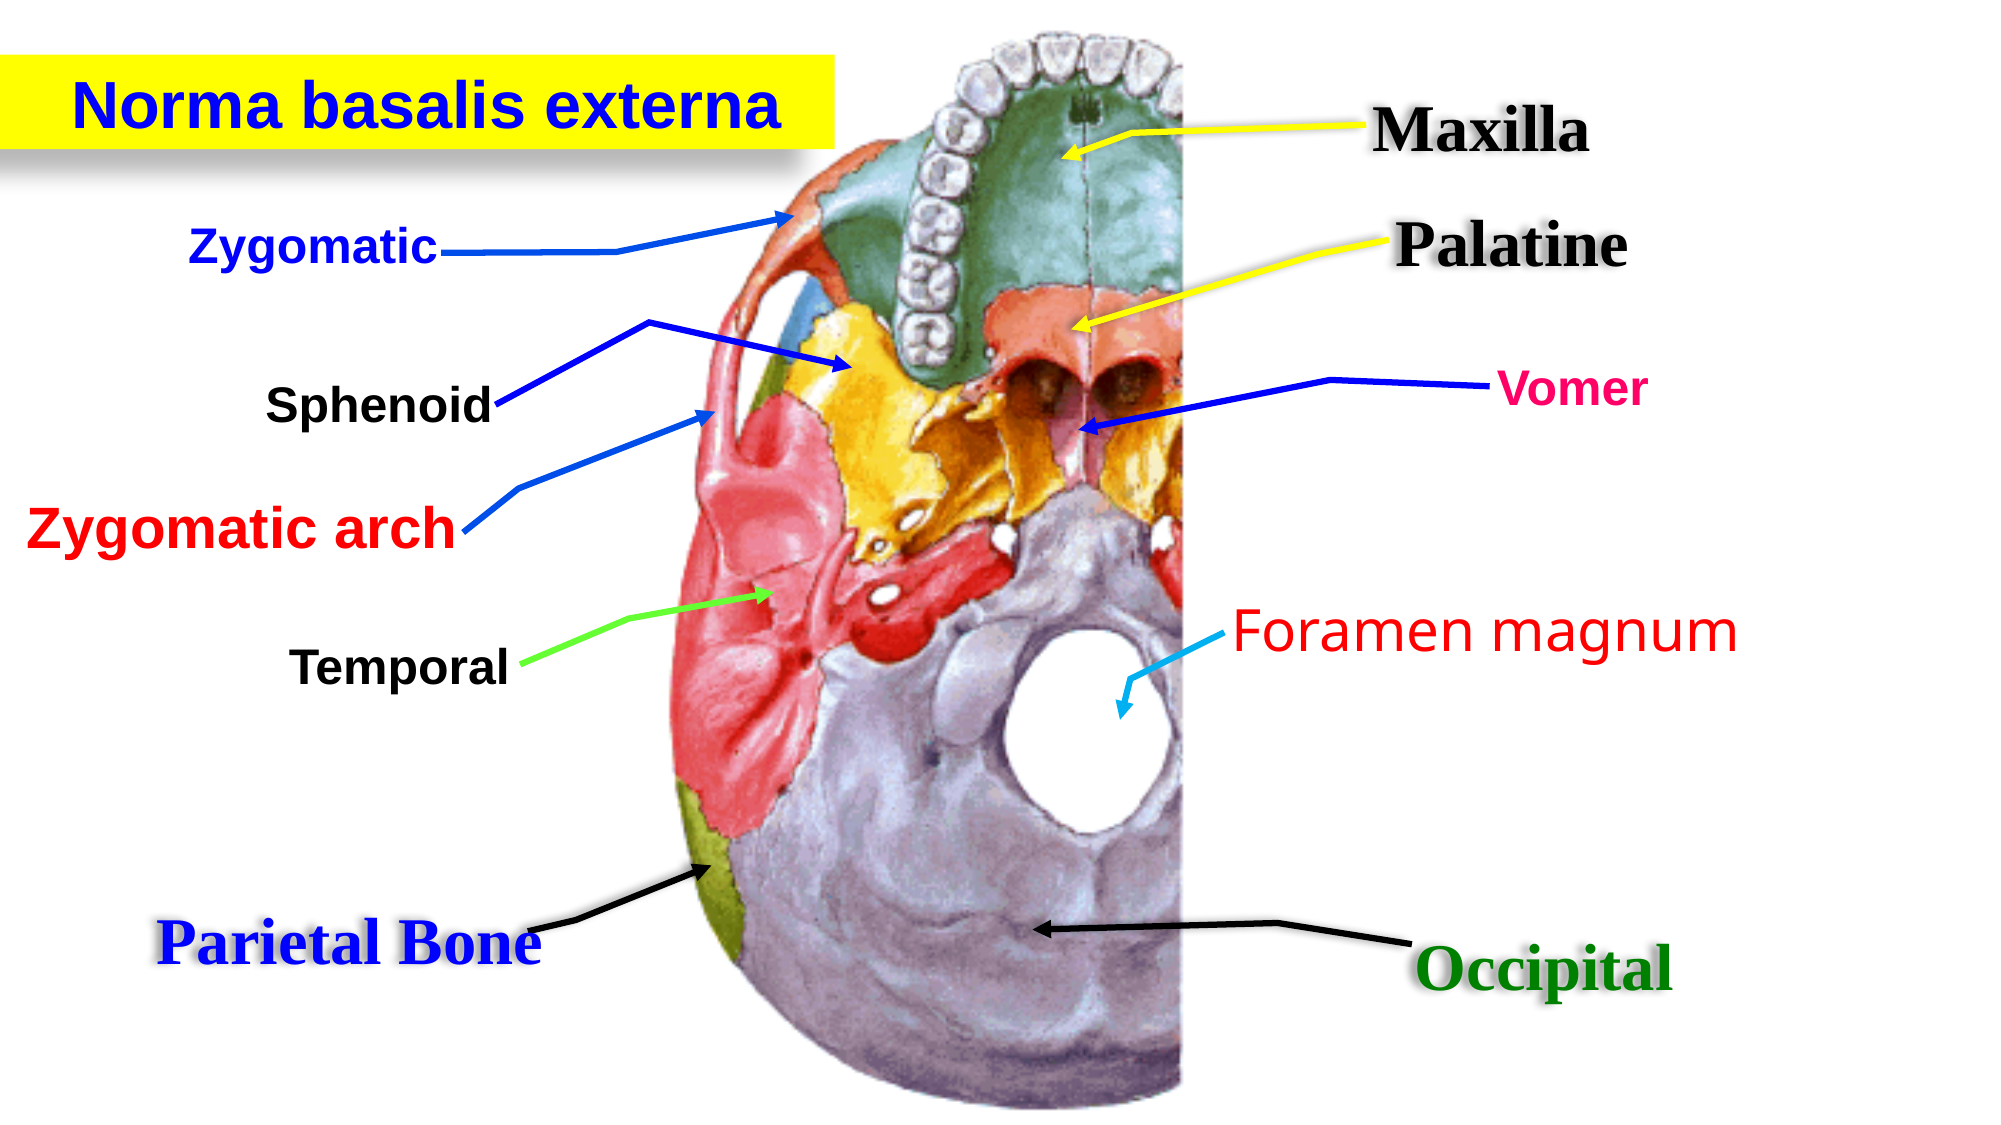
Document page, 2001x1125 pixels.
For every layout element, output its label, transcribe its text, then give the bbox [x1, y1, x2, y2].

text_box Parietal Bone [28, 890, 598, 1057]
text_box Sphenoid [171, 349, 598, 439]
text_box Palatine [1412, 192, 1859, 289]
text_box Norma basalis externa [0, 54, 598, 150]
text_box Temporal [192, 627, 598, 724]
text_box Maxilla [1412, 77, 1836, 174]
picture [598, 7, 1412, 1125]
text_box Zygomatic arch [0, 456, 598, 568]
text_box Vomer [1412, 348, 1755, 422]
text_box Foramen magnum [1412, 586, 1756, 750]
text_box Zygomatic [173, 206, 598, 306]
text_box Occipital [1412, 917, 1879, 1014]
